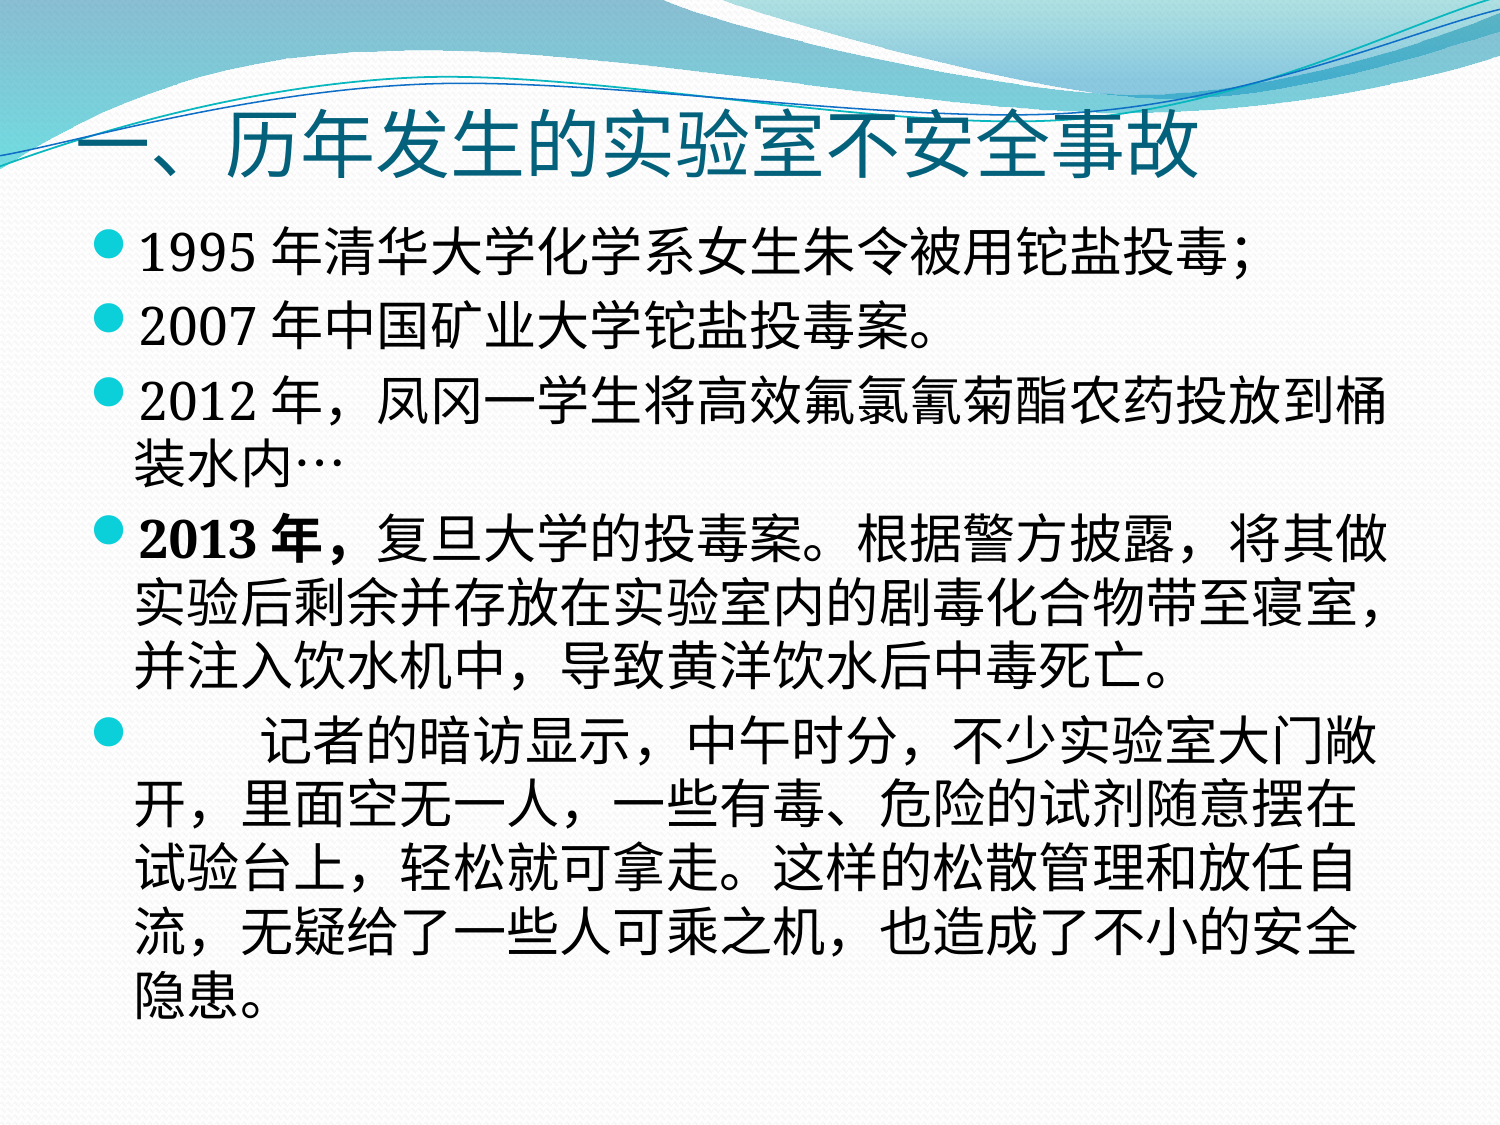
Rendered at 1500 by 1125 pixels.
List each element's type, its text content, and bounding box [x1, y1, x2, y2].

list 1995年清华大学化学系女生朱令被用铊盐投毒； 2007年中国矿业大学铊盐投毒案。 2012年，凤冈一学生将高效氟氯氰菊酯农药投放到桶装水内… 2013年，复旦大学的投毒案。根据警方披露，将其做实验后剩余并存放在实验室内的剧毒化合物带至寝室，并注入饮水机中，导致黄洋饮水后中毒死亡。 记者的暗访显示，中午时分，不少实验室大门敞开，里面空无一人，一些有毒、危险的试剂随意摆在试验台上，轻松就可拿走。这样的松散管理和放任自流，无疑给了一些人可乘之机，也造成了不小的安全隐患。 [75, 210, 1425, 1038]
title 一、历年发生的实验室不安全事故 [75, 70, 1425, 188]
